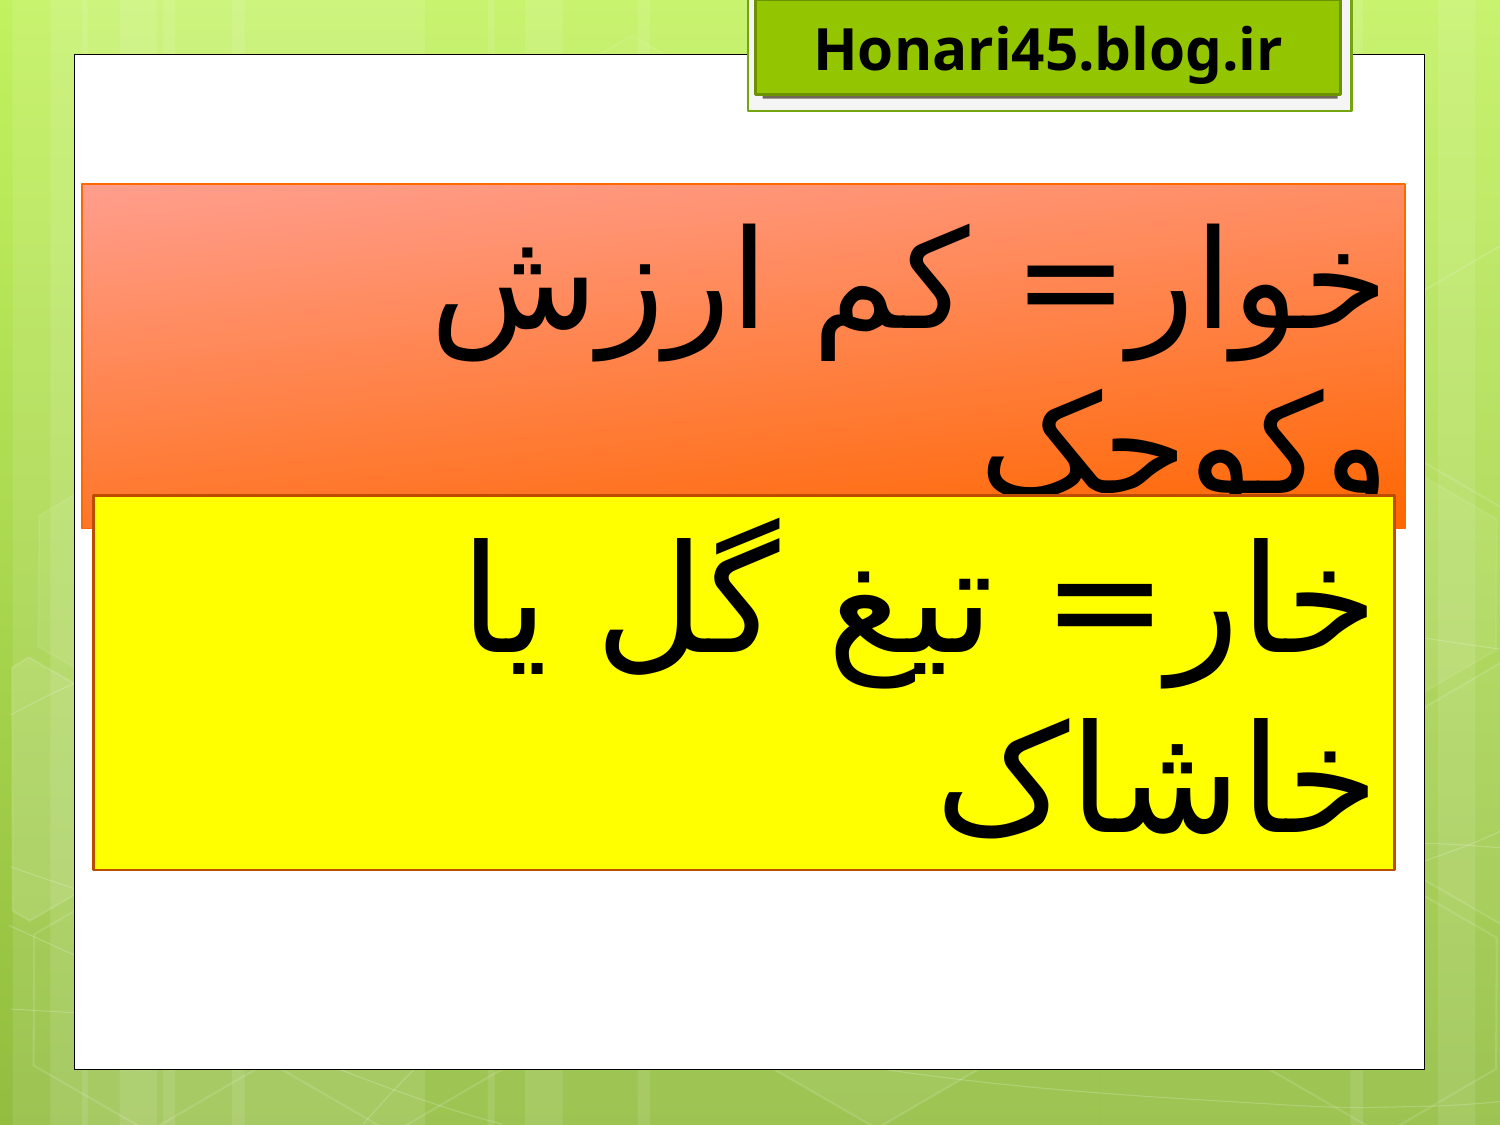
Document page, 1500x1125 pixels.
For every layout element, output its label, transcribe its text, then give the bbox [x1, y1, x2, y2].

text_box Honari45.blog.ir [754, 0, 1342, 96]
text_box خار= تیغ گل یا خاشاک [92, 494, 1396, 871]
text_box خوار= کم ارزش وکوچک [81, 183, 1406, 529]
